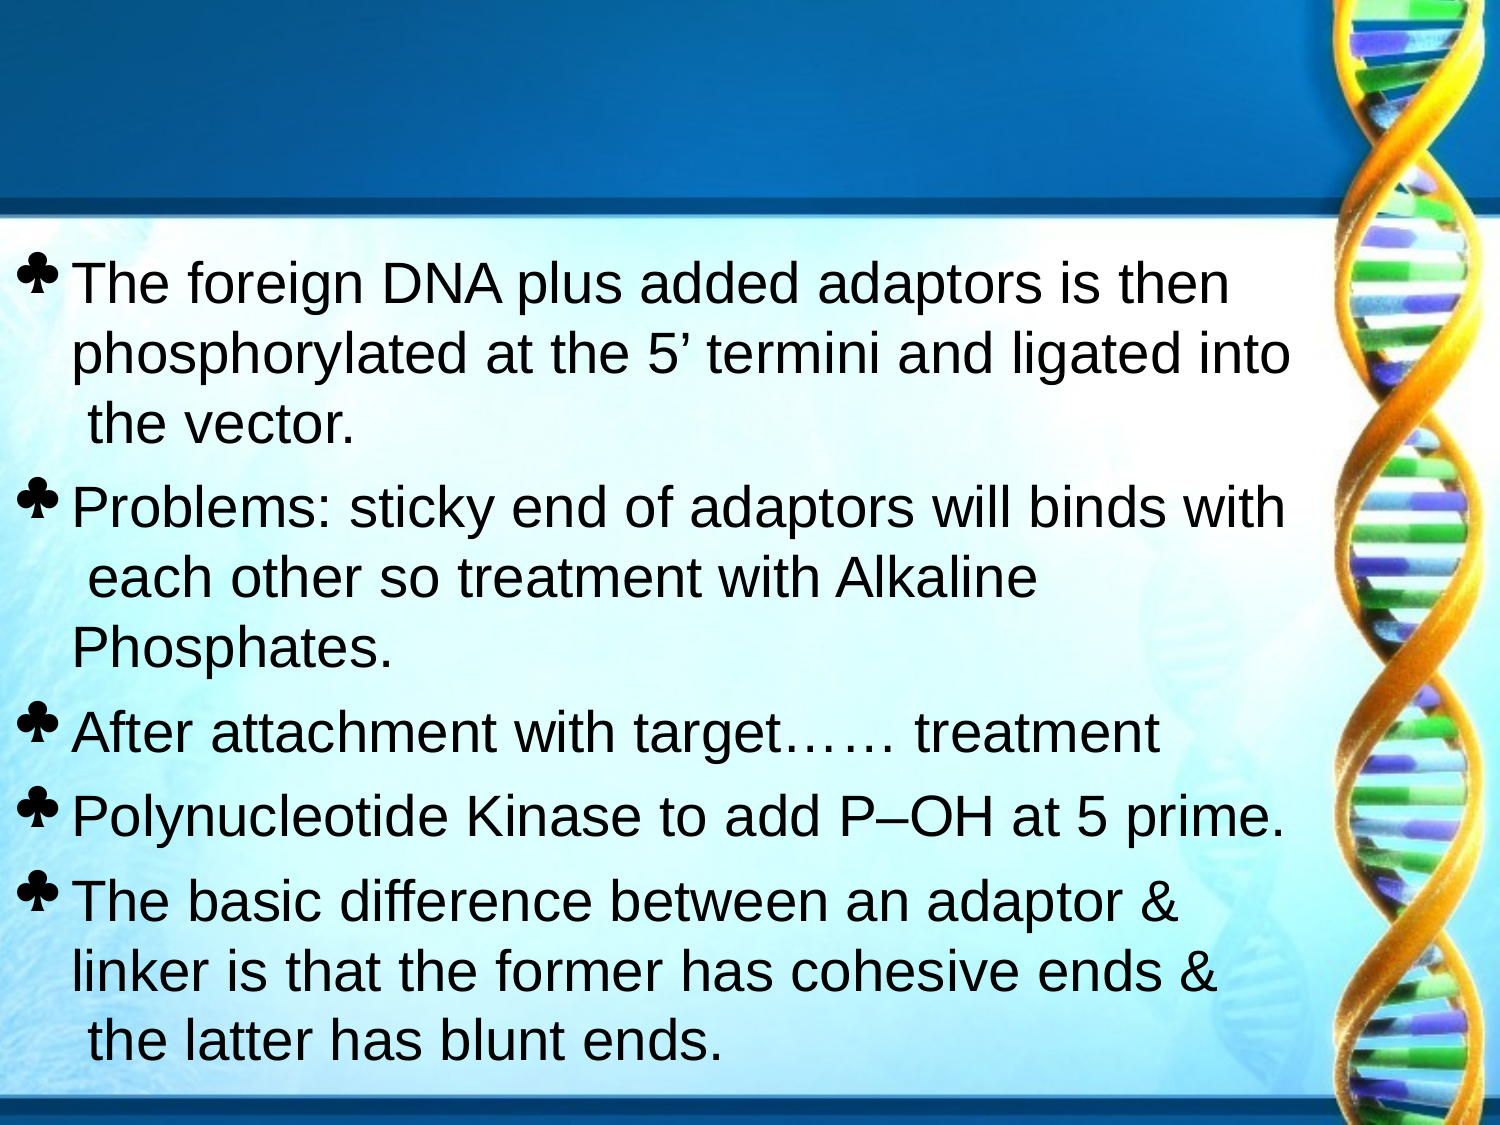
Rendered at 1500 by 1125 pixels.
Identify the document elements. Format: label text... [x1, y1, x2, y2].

text_box The foreign DNA plus added adaptors is then phosphorylated at the 5’ termini and ligated into the vector. Problems: sticky end of adaptors will binds with each other so treatment with Alkaline Phosphates. After attachment with target…… treatment Polynucleotide Kinase to add P–OH at 5 prime. The basic difference between an adaptor & linker is that the former has cohesive ends & the latter has blunt ends. [8, 242, 1304, 1073]
picture [0, 0, 1500, 1125]
